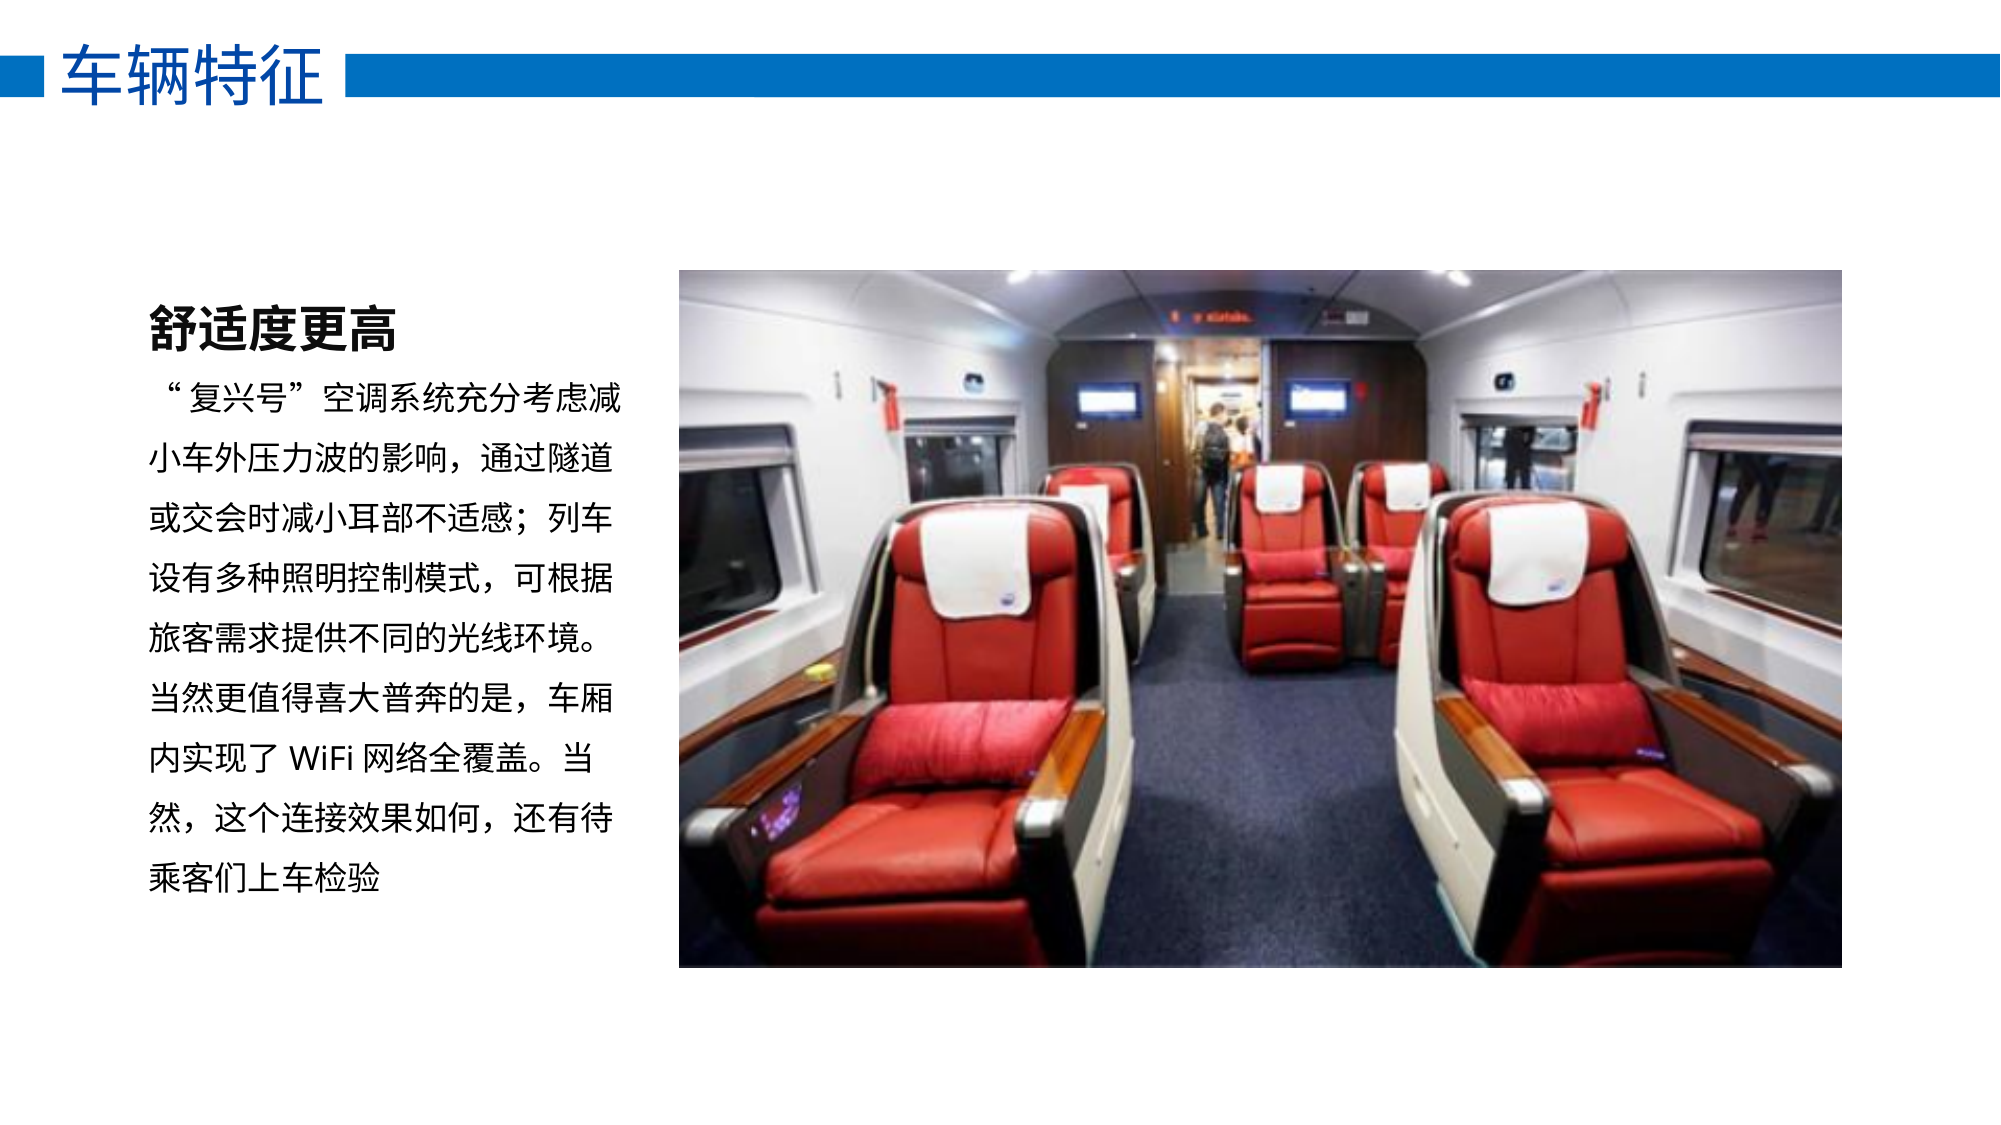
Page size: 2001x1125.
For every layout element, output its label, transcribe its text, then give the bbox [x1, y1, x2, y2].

text_box 车辆特征 [44, 26, 733, 123]
text_box [0, 55, 44, 98]
picture [679, 270, 1842, 968]
text_box 舒适度更高 “复兴号”空调系统充分考虑减小车外压力波的影响，通过隧道或交会时减小耳部不适感；列车设有多种照明控制模式，可根据旅客需求提供不同的光线环境。当然更值得喜大普奔的是，车厢内实现了WiFi网络全覆盖。当然，这个连接效果如何，还有待乘客们上车检验 [132, 259, 643, 905]
text_box [344, 53, 2000, 98]
